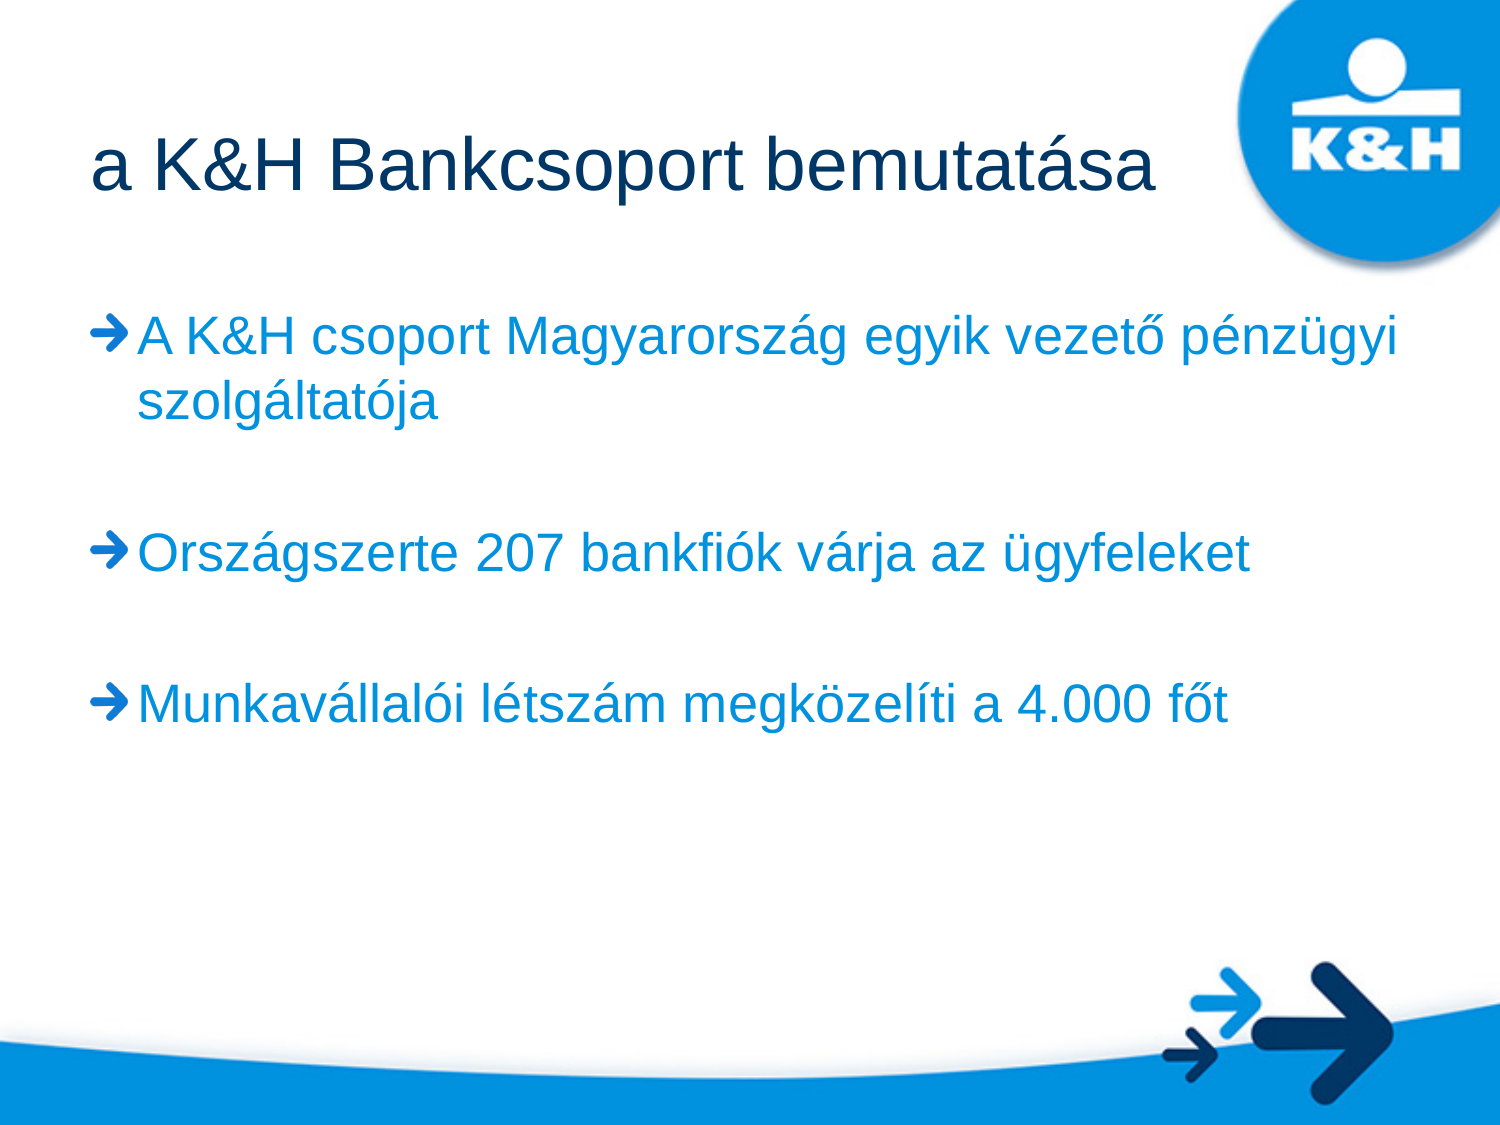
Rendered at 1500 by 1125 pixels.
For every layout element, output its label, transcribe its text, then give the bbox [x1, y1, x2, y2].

picture [0, 0, 1500, 1109]
picture [1288, 31, 1466, 178]
list A K&H csoport Magyarország egyik vezető pénzügyi szolgáltatója Országszerte 207 bankfiók várja az ügyfeleket Munkavállalói létszám megközelíti a 4.000 főt [75, 292, 1425, 978]
title a K&H Bankcsoport bemutatása [75, 78, 1257, 213]
